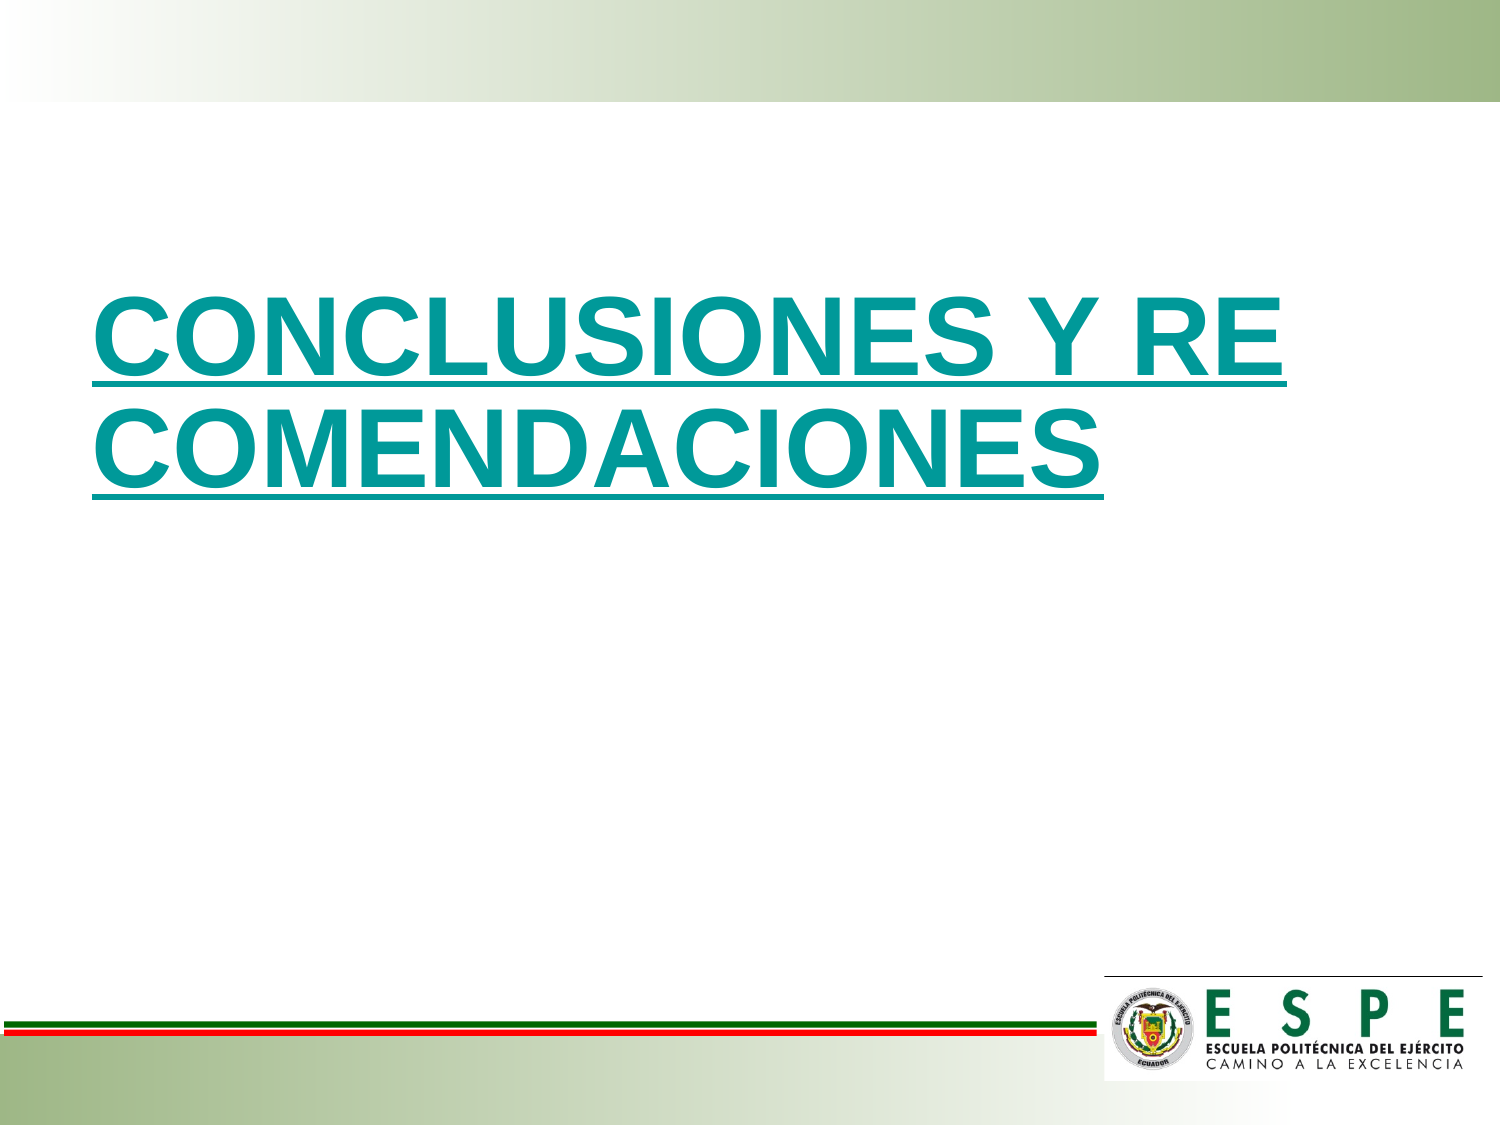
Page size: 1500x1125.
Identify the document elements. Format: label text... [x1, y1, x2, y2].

picture [1104, 976, 1483, 1081]
text_box CONCLUSIONES Y RECOMENDACIONES [76, 255, 1376, 406]
